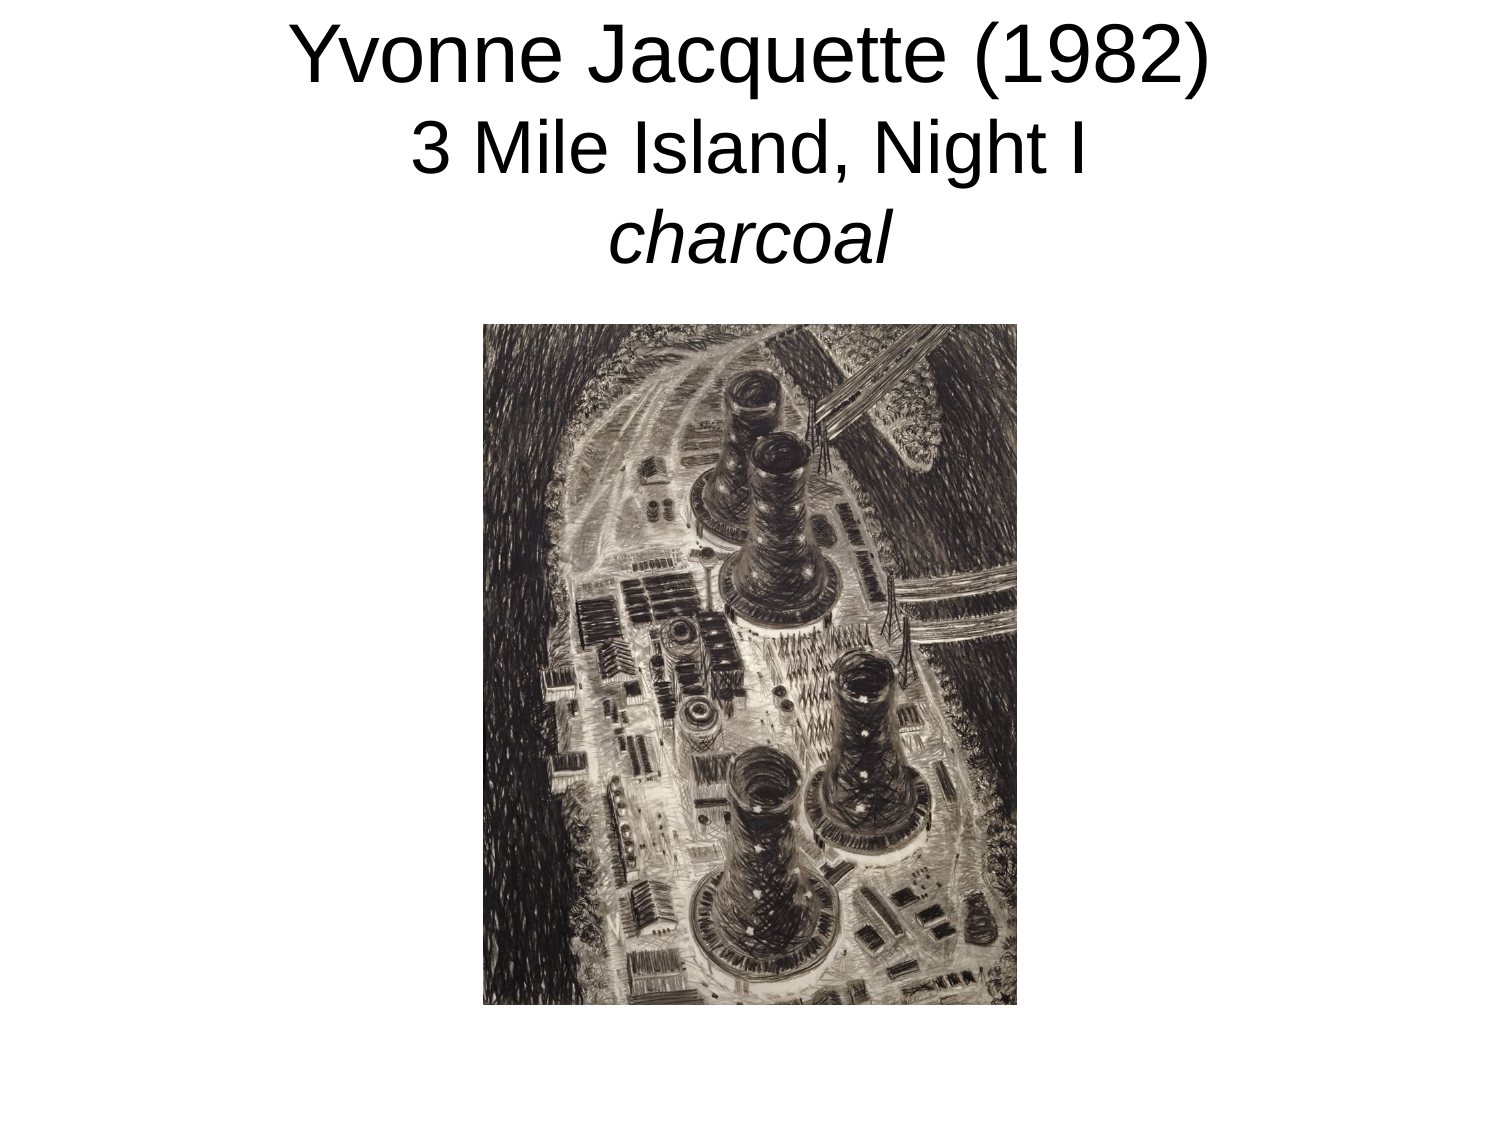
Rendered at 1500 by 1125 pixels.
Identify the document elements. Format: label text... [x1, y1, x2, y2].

title Yvonne Jacquette (1982) 3 Mile Island, Night I charcoal [74, 44, 1426, 233]
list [74, 324, 1426, 1006]
